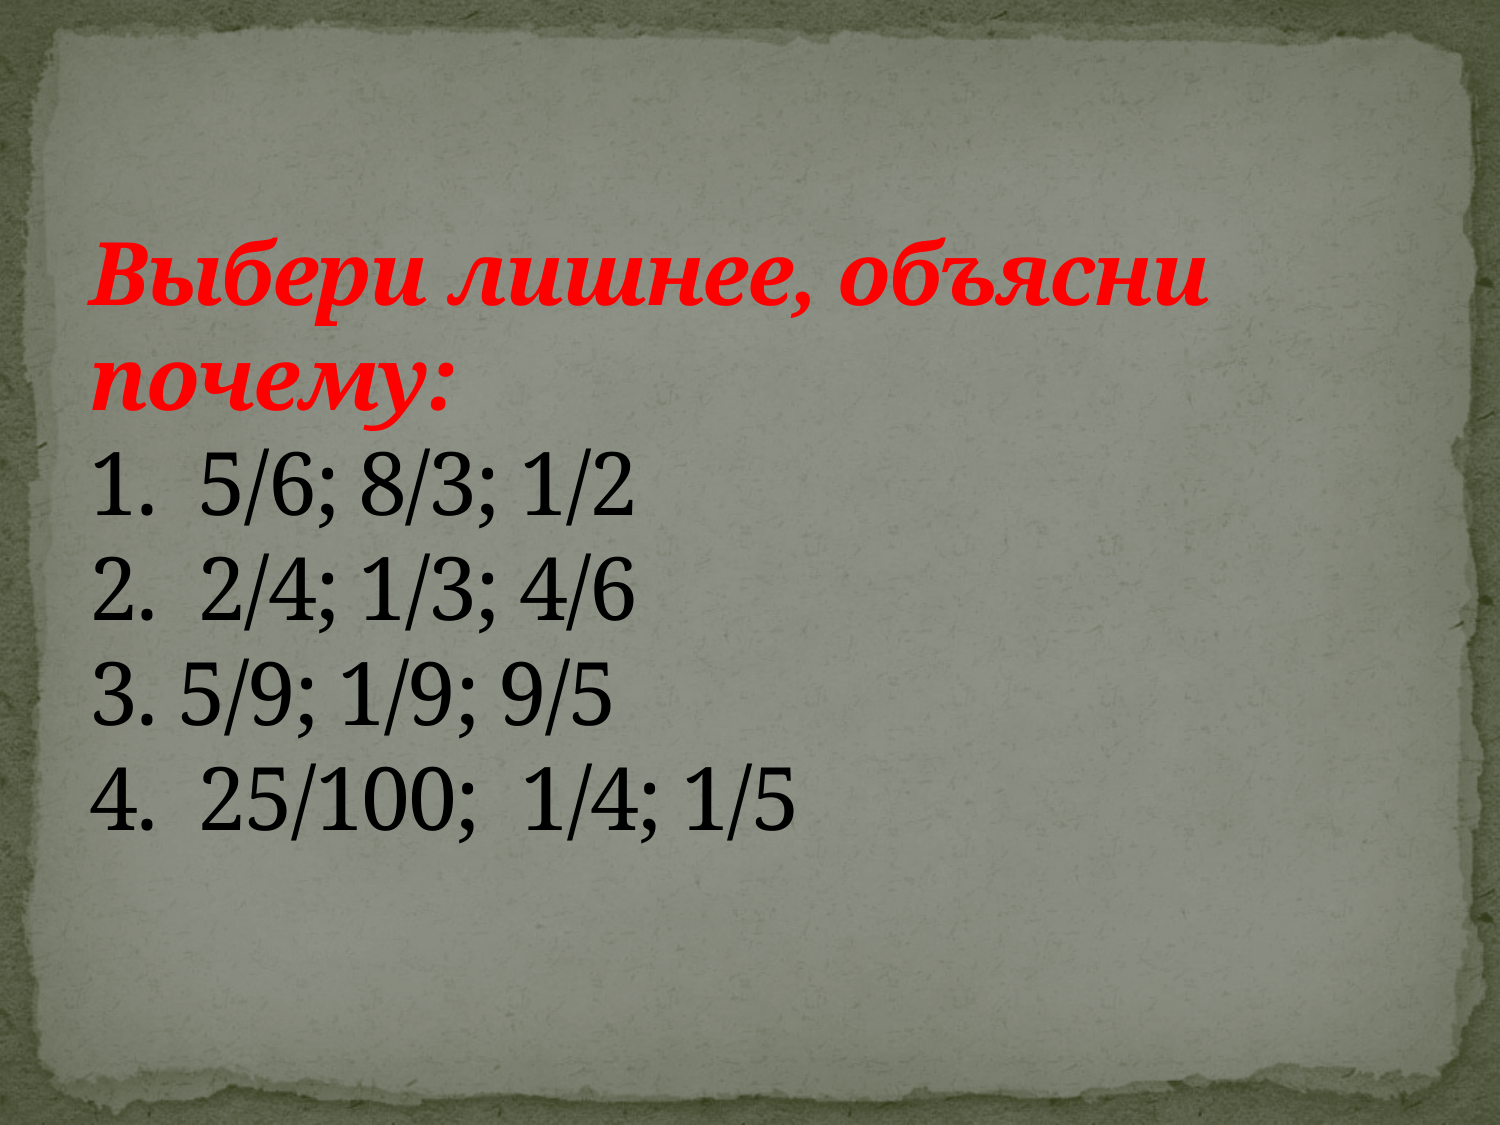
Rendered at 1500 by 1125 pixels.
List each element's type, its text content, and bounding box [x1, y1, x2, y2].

title Выбери лишнее, объясни почему: 1. 5/6; 8/3; 1/2 2. 2/4; 1/3; 4/6 3. 5/9; 1/9; 9/5 4. 25/100; 1/4; 1/5 [74, 45, 1425, 856]
